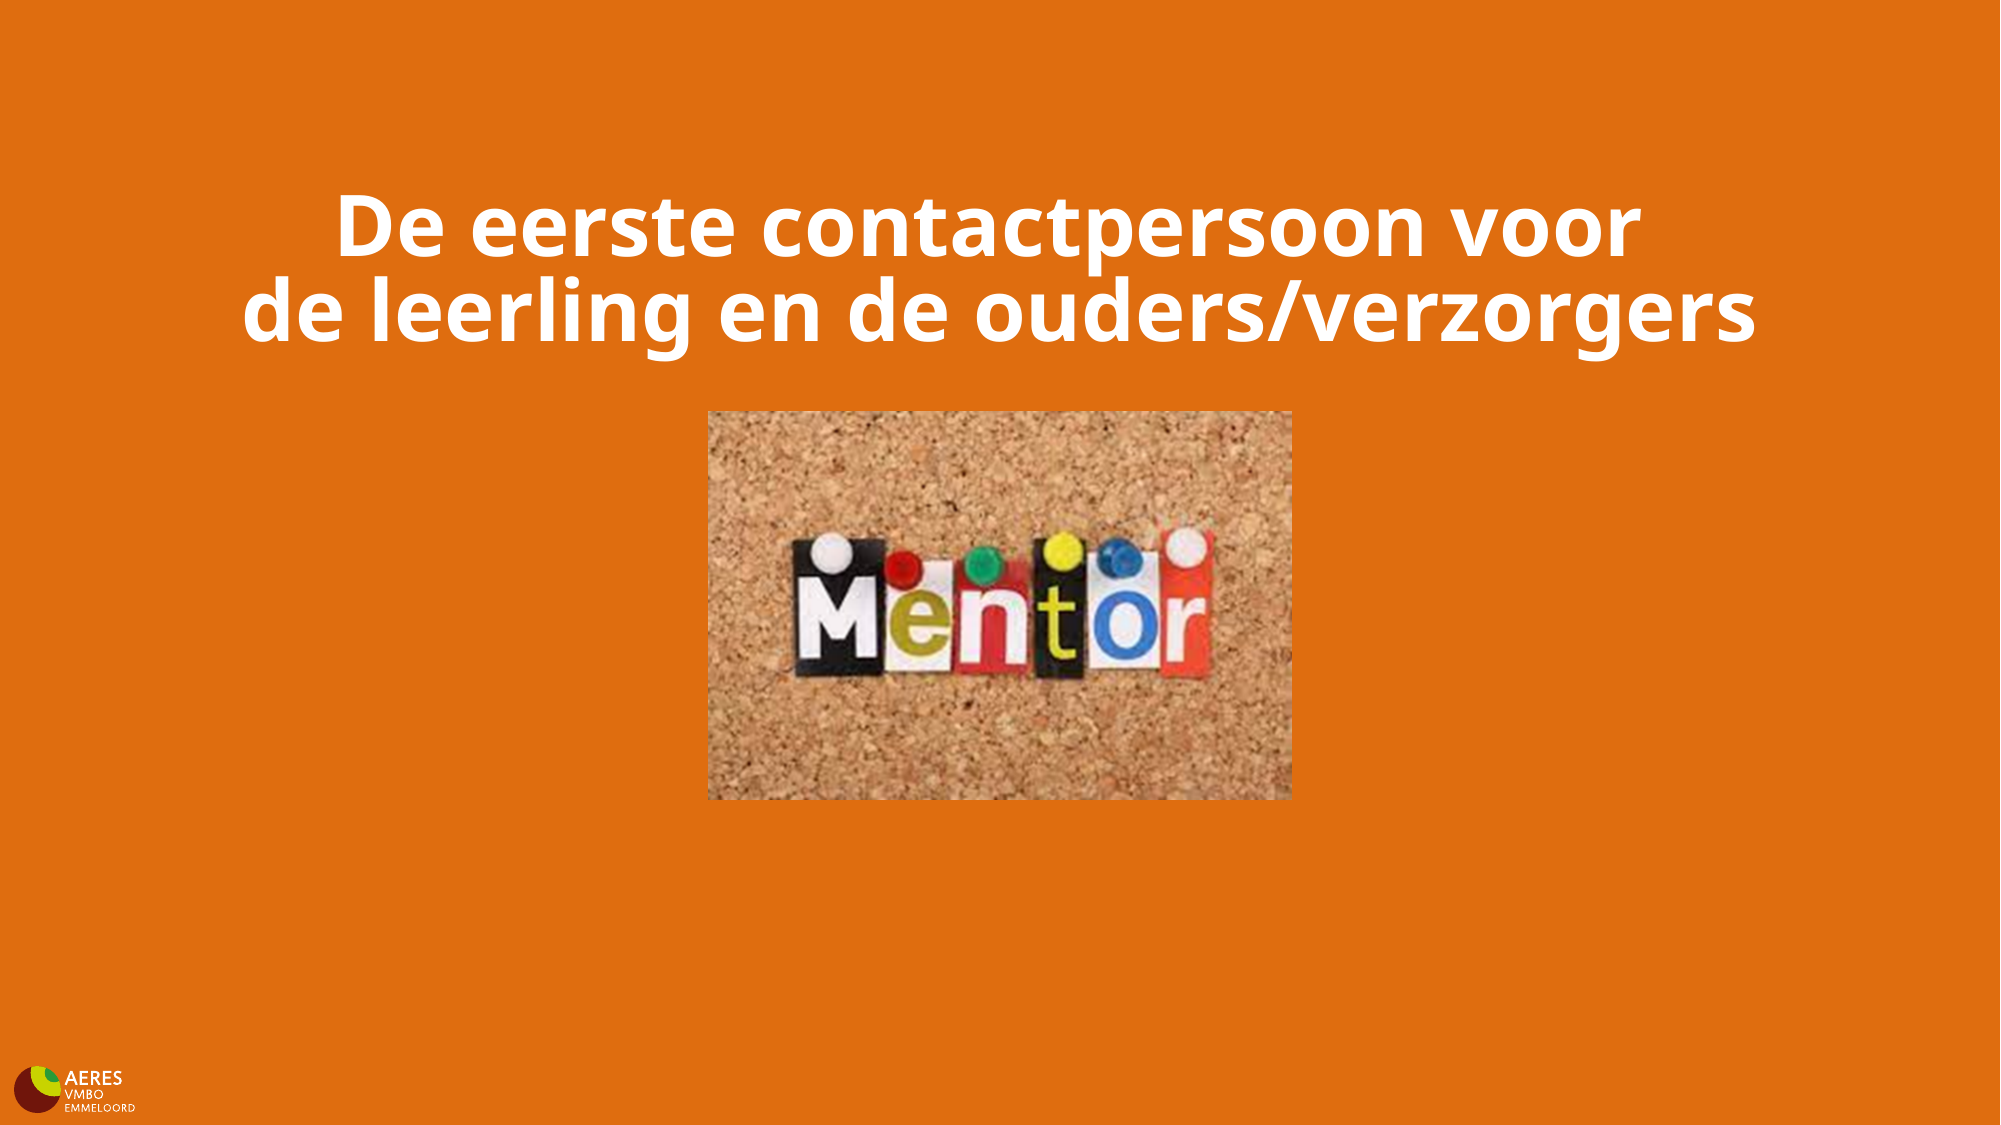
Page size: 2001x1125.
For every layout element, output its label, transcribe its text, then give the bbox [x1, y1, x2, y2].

title De eerste contactpersoon voor de leerling en de ouders/verzorgers [99, 188, 1901, 361]
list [708, 411, 1292, 800]
